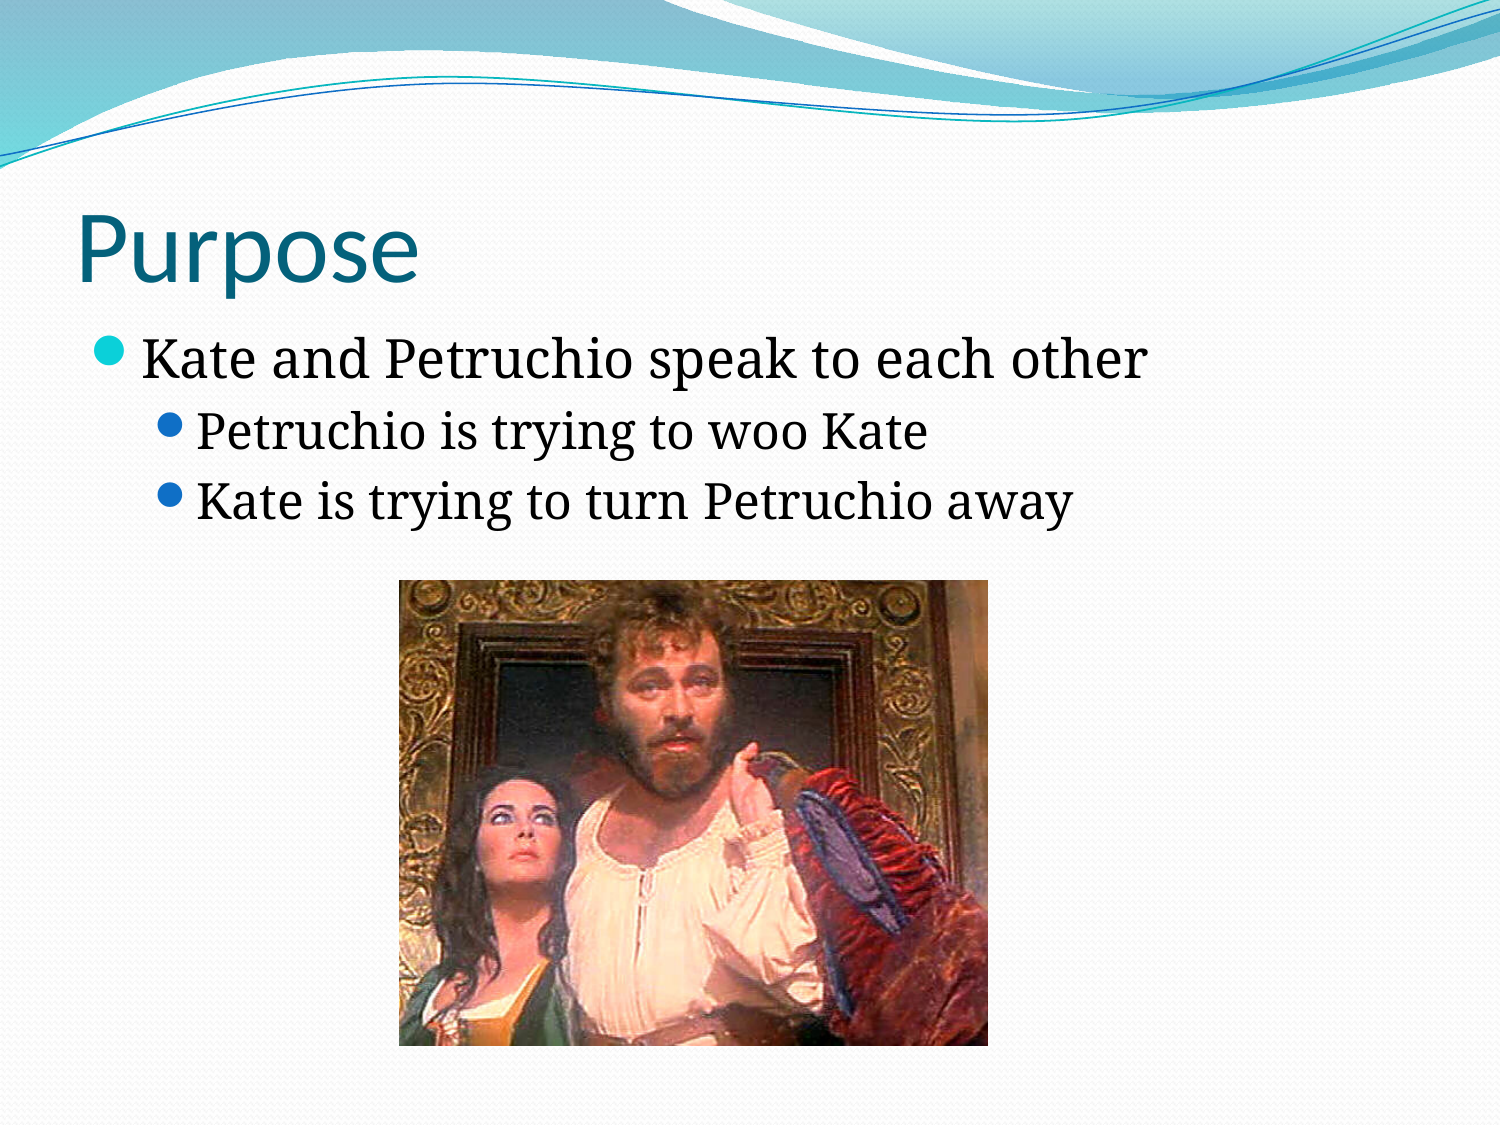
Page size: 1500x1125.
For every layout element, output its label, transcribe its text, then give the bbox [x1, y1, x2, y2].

list Kate and Petruchio speak to each other Petruchio is trying to woo Kate Kate is trying to turn Petruchio away [75, 317, 1425, 1038]
title Purpose [75, 115, 1425, 303]
picture [399, 580, 988, 1046]
